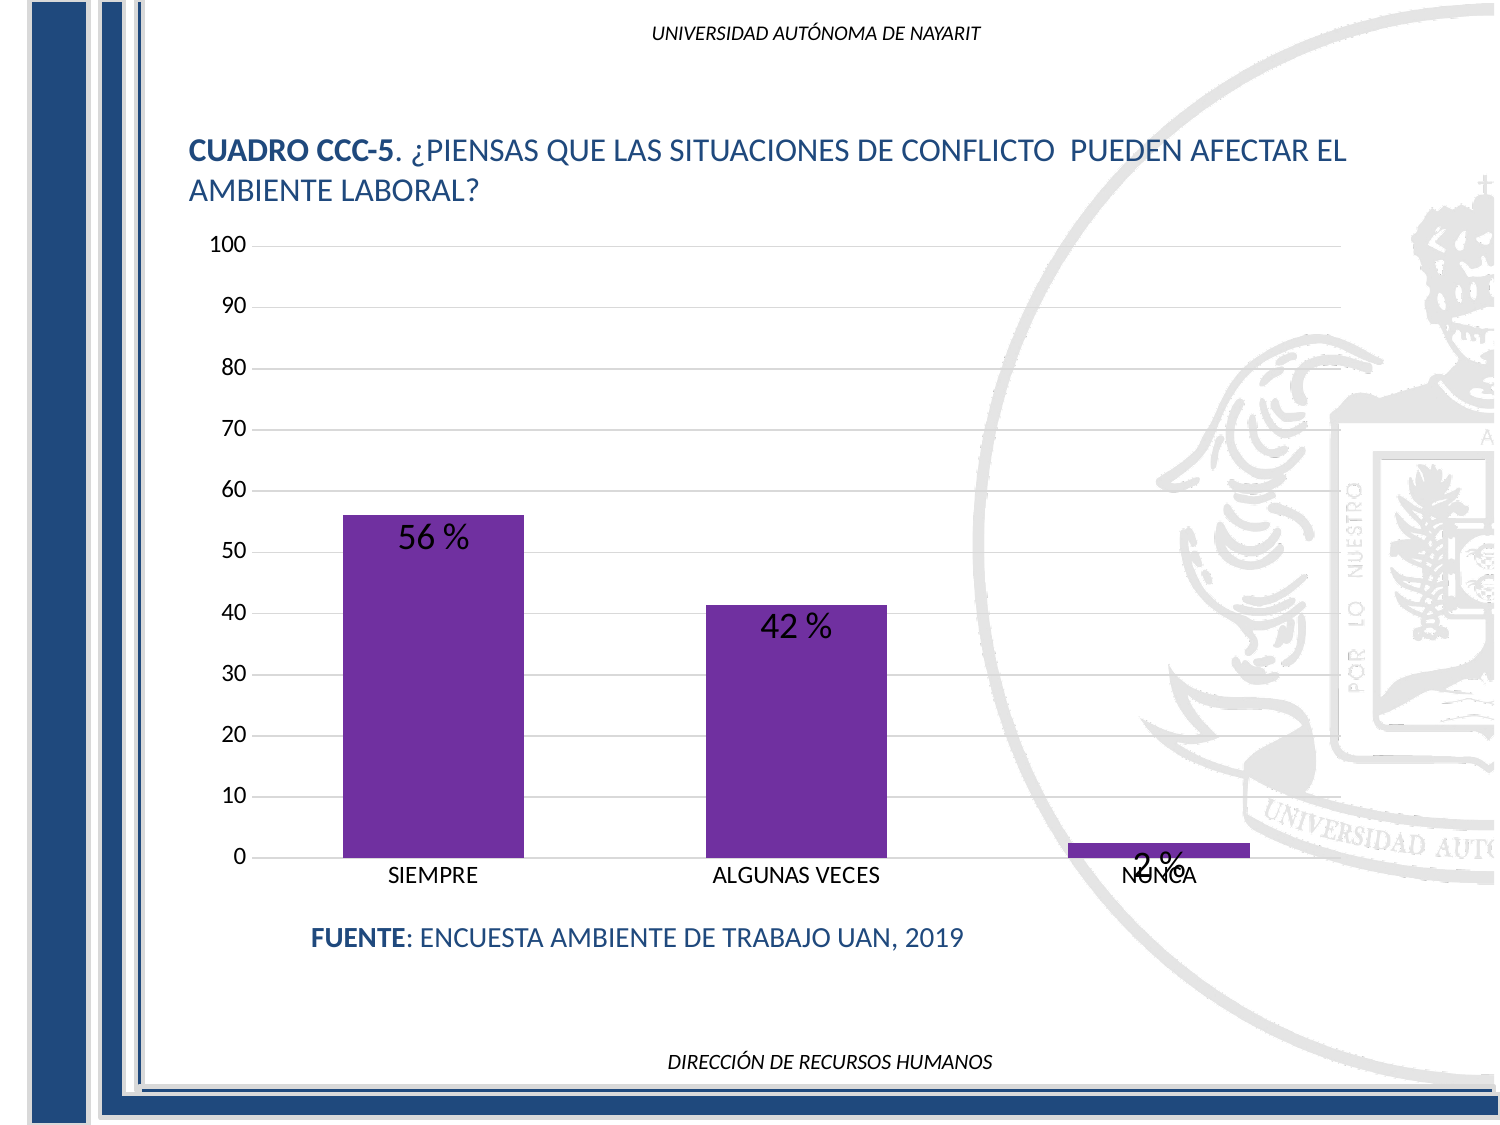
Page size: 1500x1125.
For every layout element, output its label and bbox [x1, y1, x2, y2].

chart [184, 220, 1365, 904]
text_box [29, 0, 1500, 1125]
